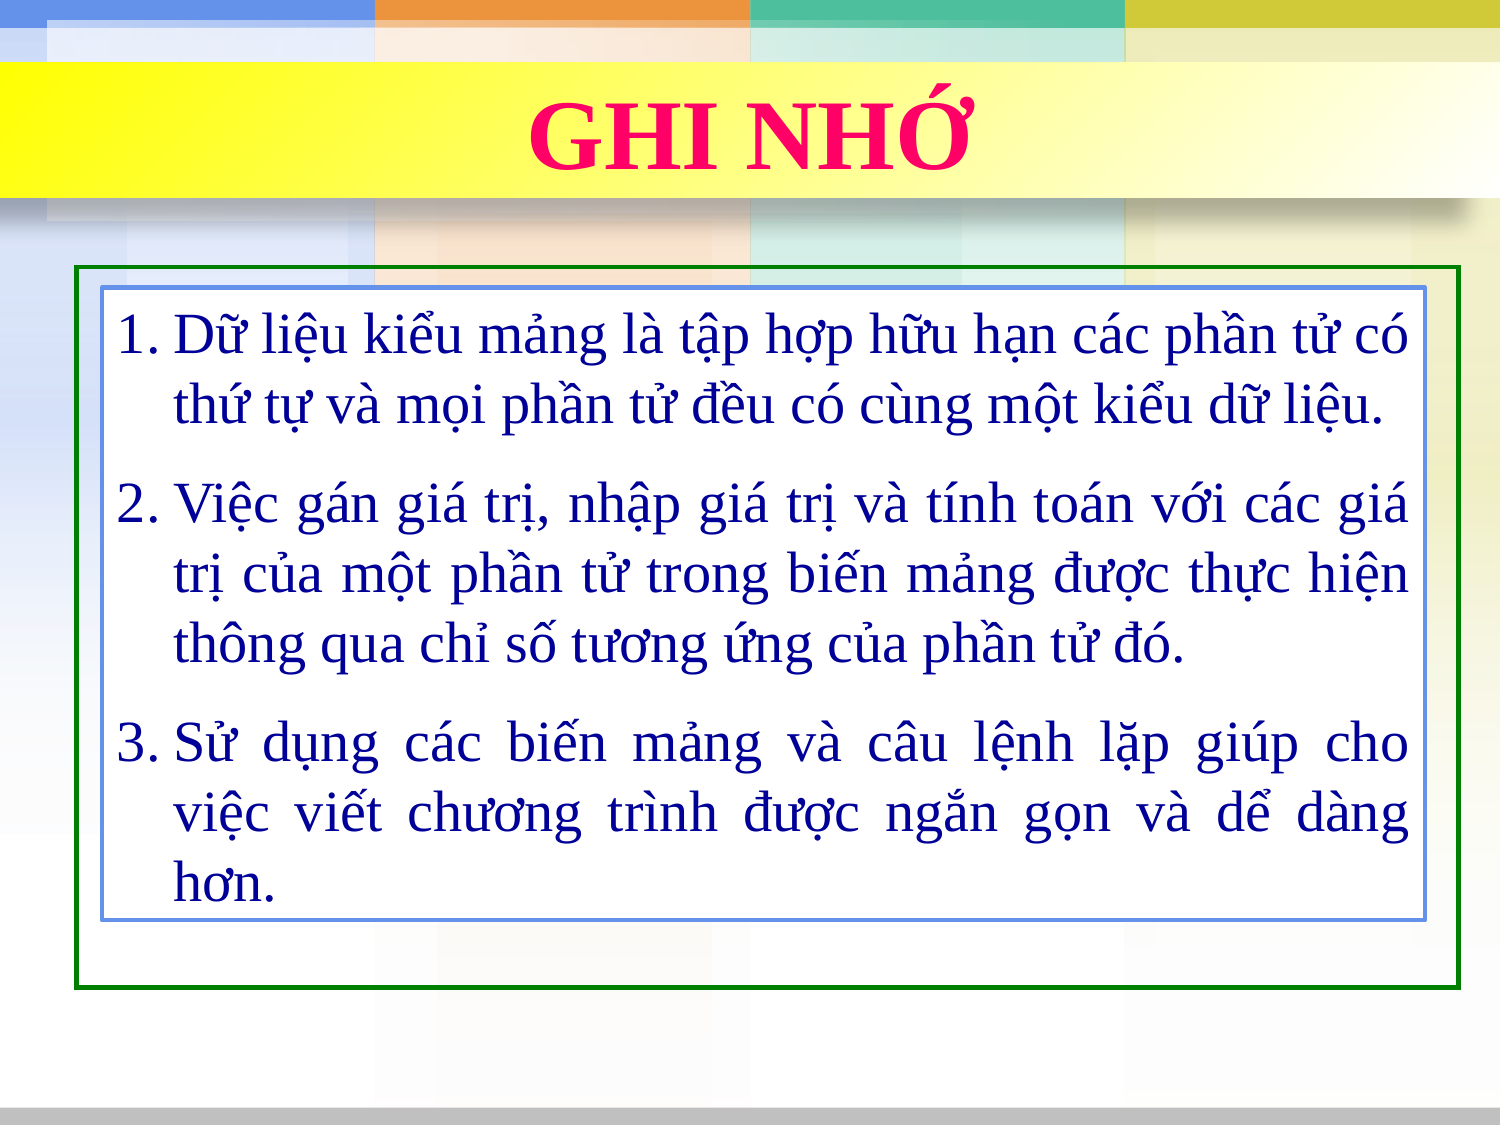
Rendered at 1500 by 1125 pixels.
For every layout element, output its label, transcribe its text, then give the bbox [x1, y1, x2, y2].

text_box [76, 267, 1459, 988]
text_box GHI NHỚ [0, 62, 1500, 198]
